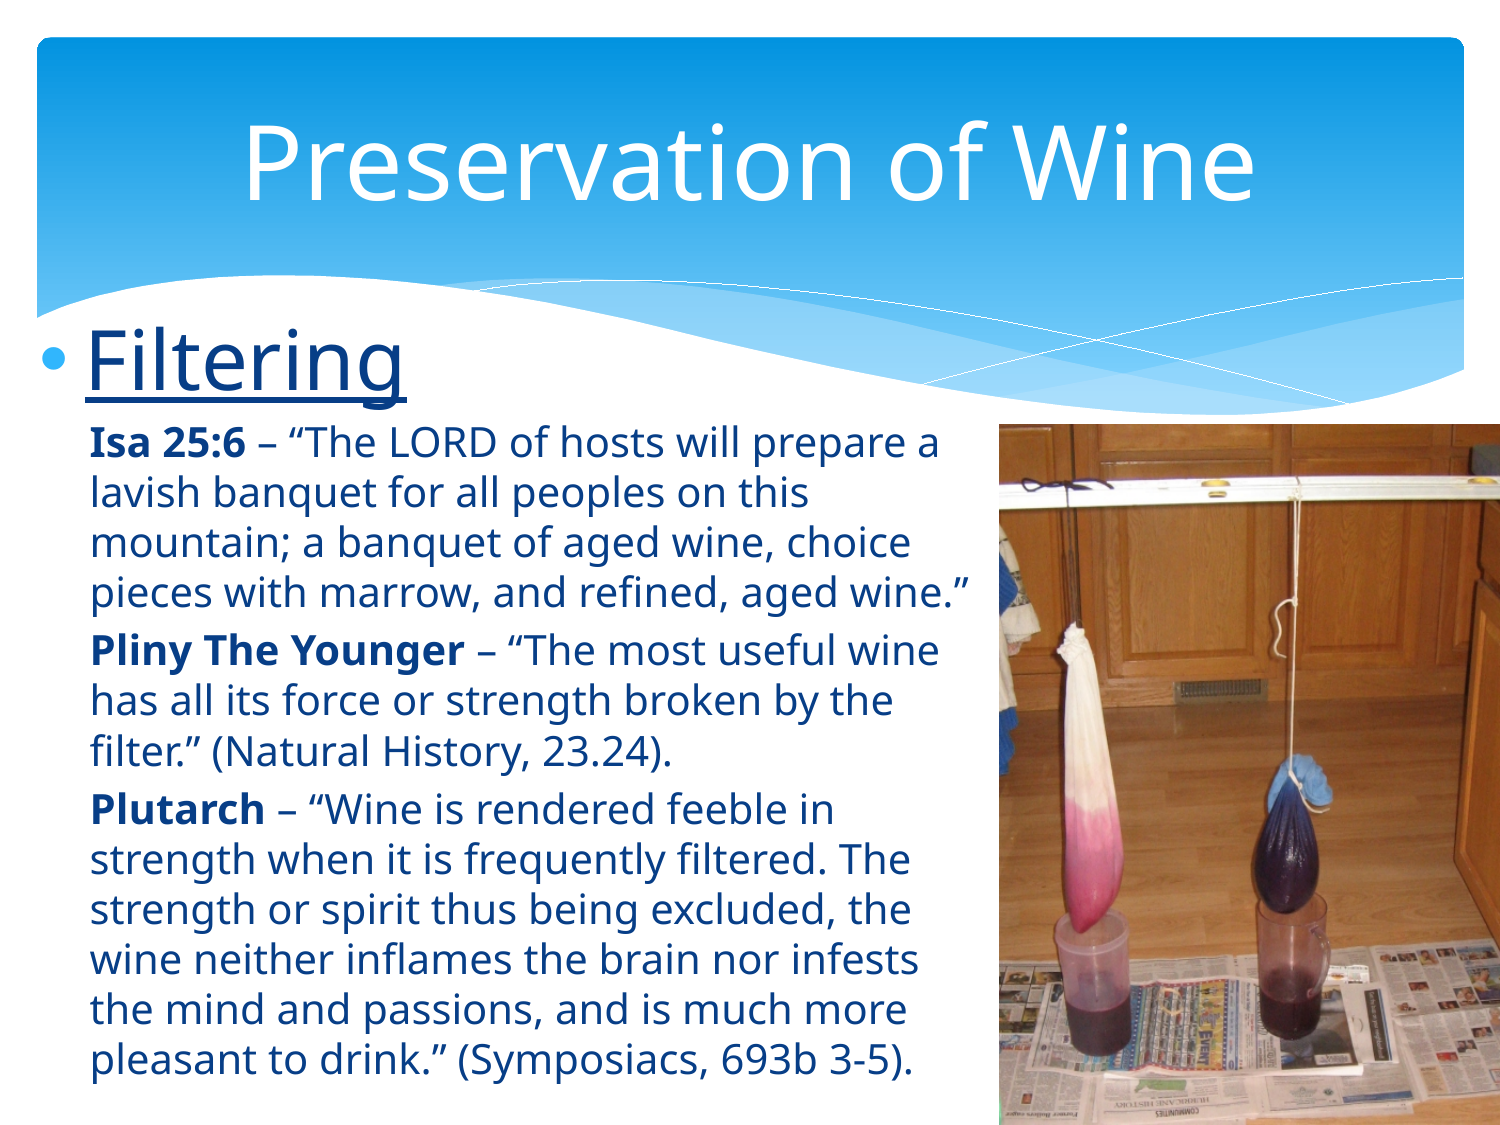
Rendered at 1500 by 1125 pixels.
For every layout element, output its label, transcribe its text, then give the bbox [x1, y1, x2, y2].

title Preservation of Wine [37, 55, 1463, 261]
picture [999, 424, 1500, 1125]
list Filtering Isa 25:6 – “The Lord of hosts will prepare a lavish banquet for all peoples on this mountain; a banquet of aged wine, choice pieces with marrow, and refined, aged wine.” Pliny The Younger – “The most useful wine has all its force or strength broken by the filter.” (Natural History, 23.24). Plutarch – “Wine is rendered feeble in strength when it is frequently filtered. The strength or spirit thus being excluded, the wine neither inflames the brain nor infests the mind and passions, and is much more pleasant to drink.” (Symposiacs, 693b 3-5). [24, 299, 988, 1125]
